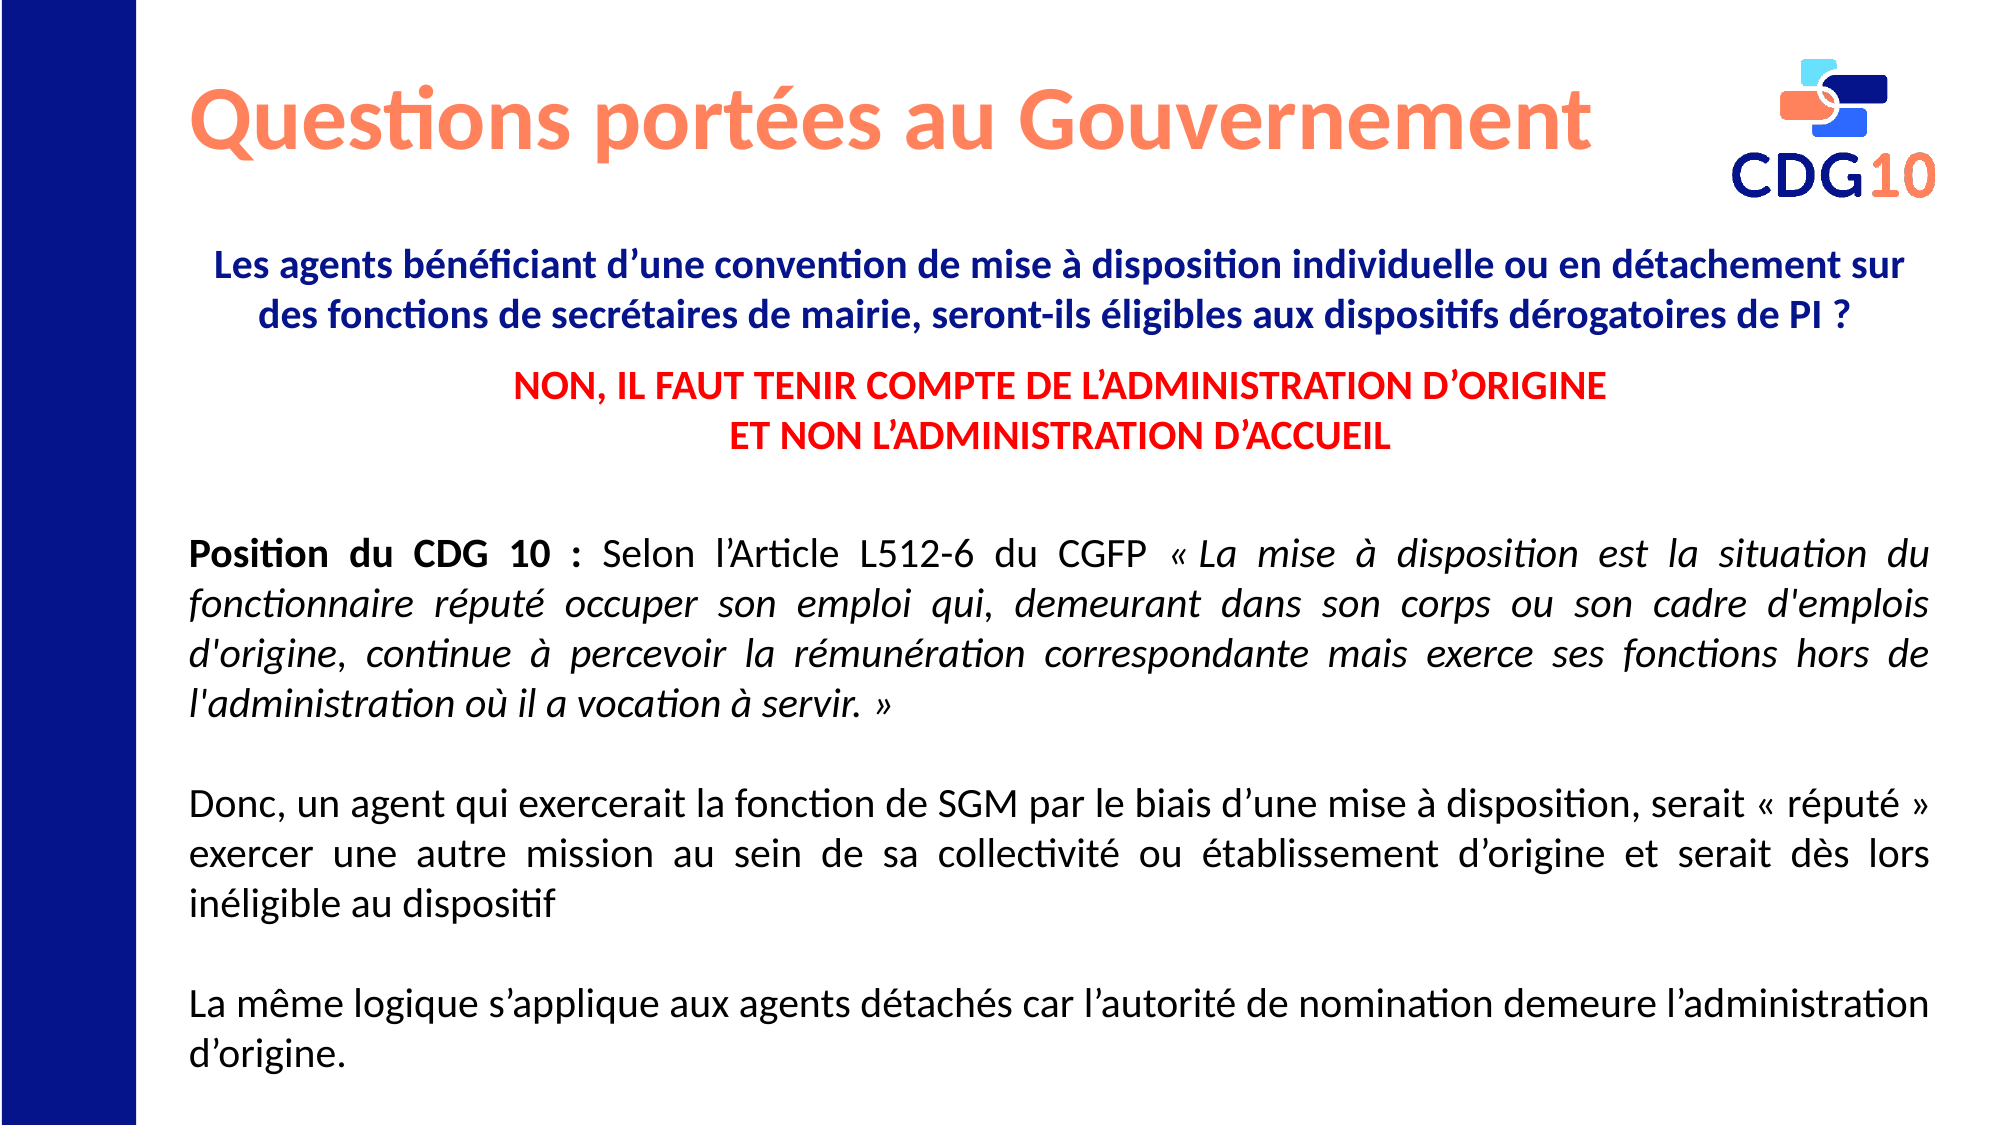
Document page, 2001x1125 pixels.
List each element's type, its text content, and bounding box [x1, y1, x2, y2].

subtitle Les agents bénéficiant d’une convention de mise à disposition individuelle ou en détachement sur des fonctions de secrétaires de mairie, seront-ils éligibles aux dispositifs dérogatoires de PI ? NON, IL FAUT TENIR COMPTE DE L’ADMINISTRATION D’ORIGINE ET NON L’ADMINISTRATION D’ACCUEIL [174, 229, 1947, 551]
text_box Position du CDG 10 : Selon l’Article L512-6 du CGFP « La mise à disposition est la situation du fonctionnaire réputé occuper son emploi qui, demeurant dans son corps ou son cadre d'emplois d'origine, continue à percevoir la rémunération correspondante mais exerce ses fonctions hors de l'administration où il a vocation à servir. » Donc, un agent qui exercerait la fonction de SGM par le biais d’une mise à disposition, serait « réputé » exercer une autre mission au sein de sa collectivité ou établissement d’origine et serait dès lors inéligible au dispositif La même logique s’applique aux agents détachés car l’autorité de nomination demeure l’administration d’origine. [174, 518, 1946, 1084]
title Questions portées au Gouvernement [174, 31, 1710, 209]
picture [1696, 0, 1971, 256]
